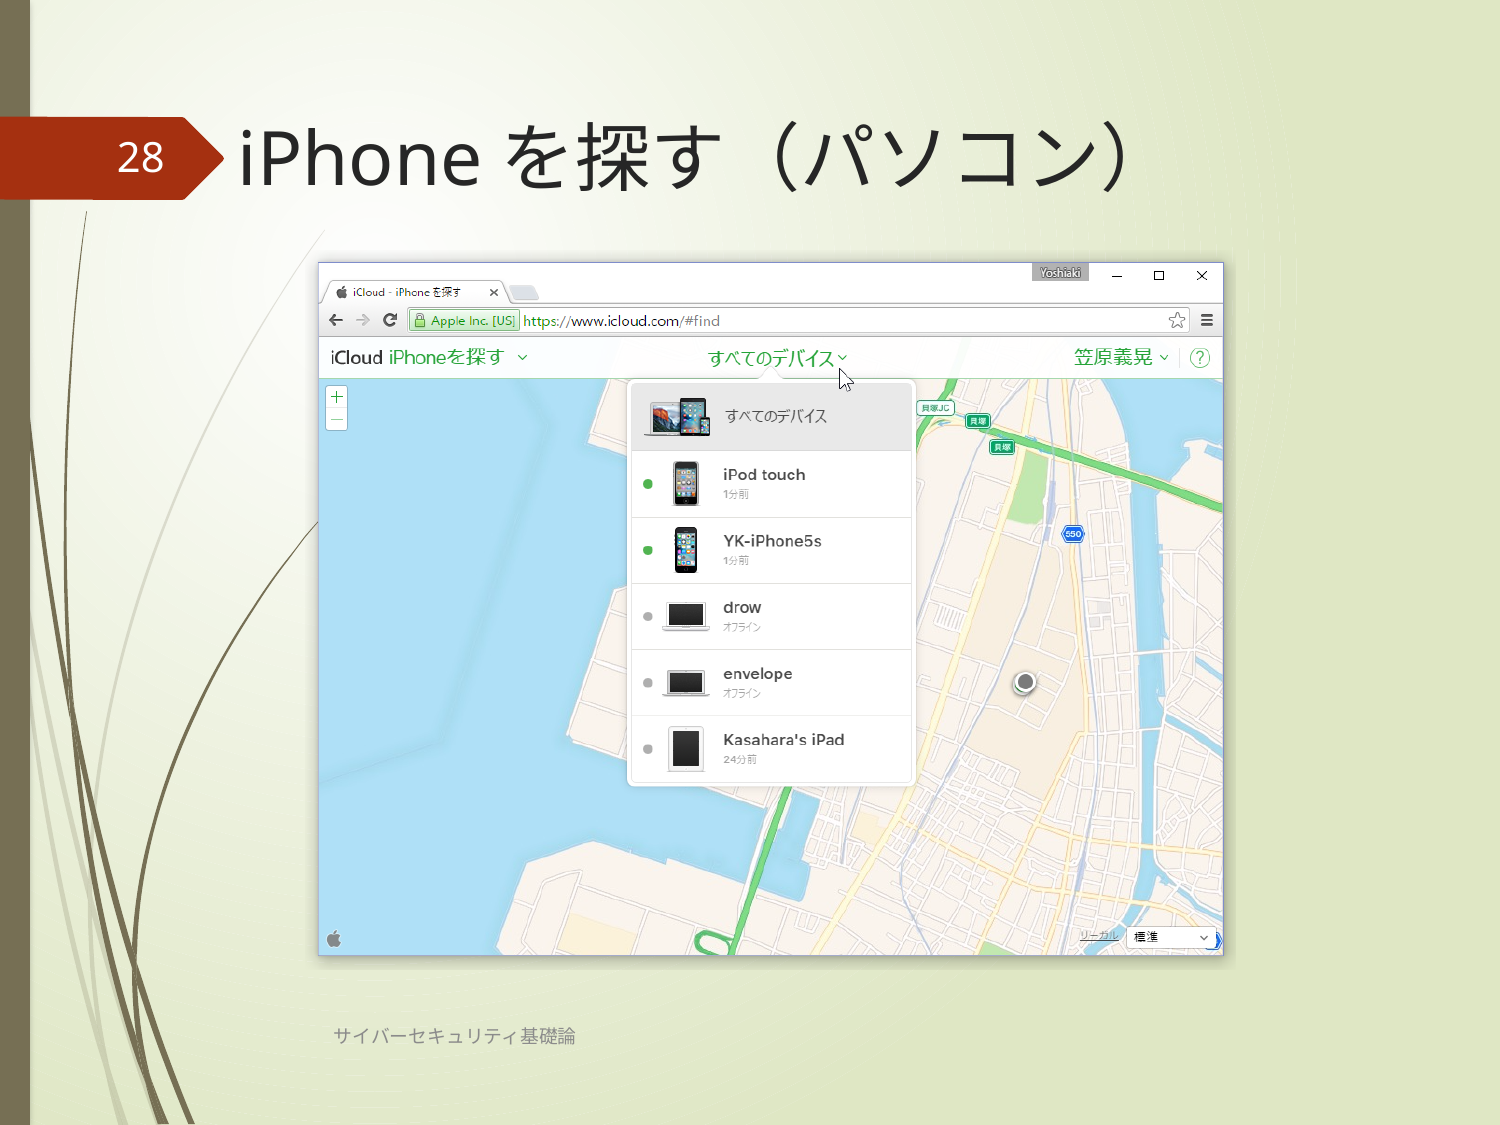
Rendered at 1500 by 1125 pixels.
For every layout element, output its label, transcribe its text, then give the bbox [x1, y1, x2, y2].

title iPhoneを探す（パソコン） [222, 102, 1400, 215]
slide_number 28 [83, 129, 180, 190]
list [305, 250, 1237, 971]
footer サイバーセキュリティ基礎論 [318, 1006, 1257, 1067]
